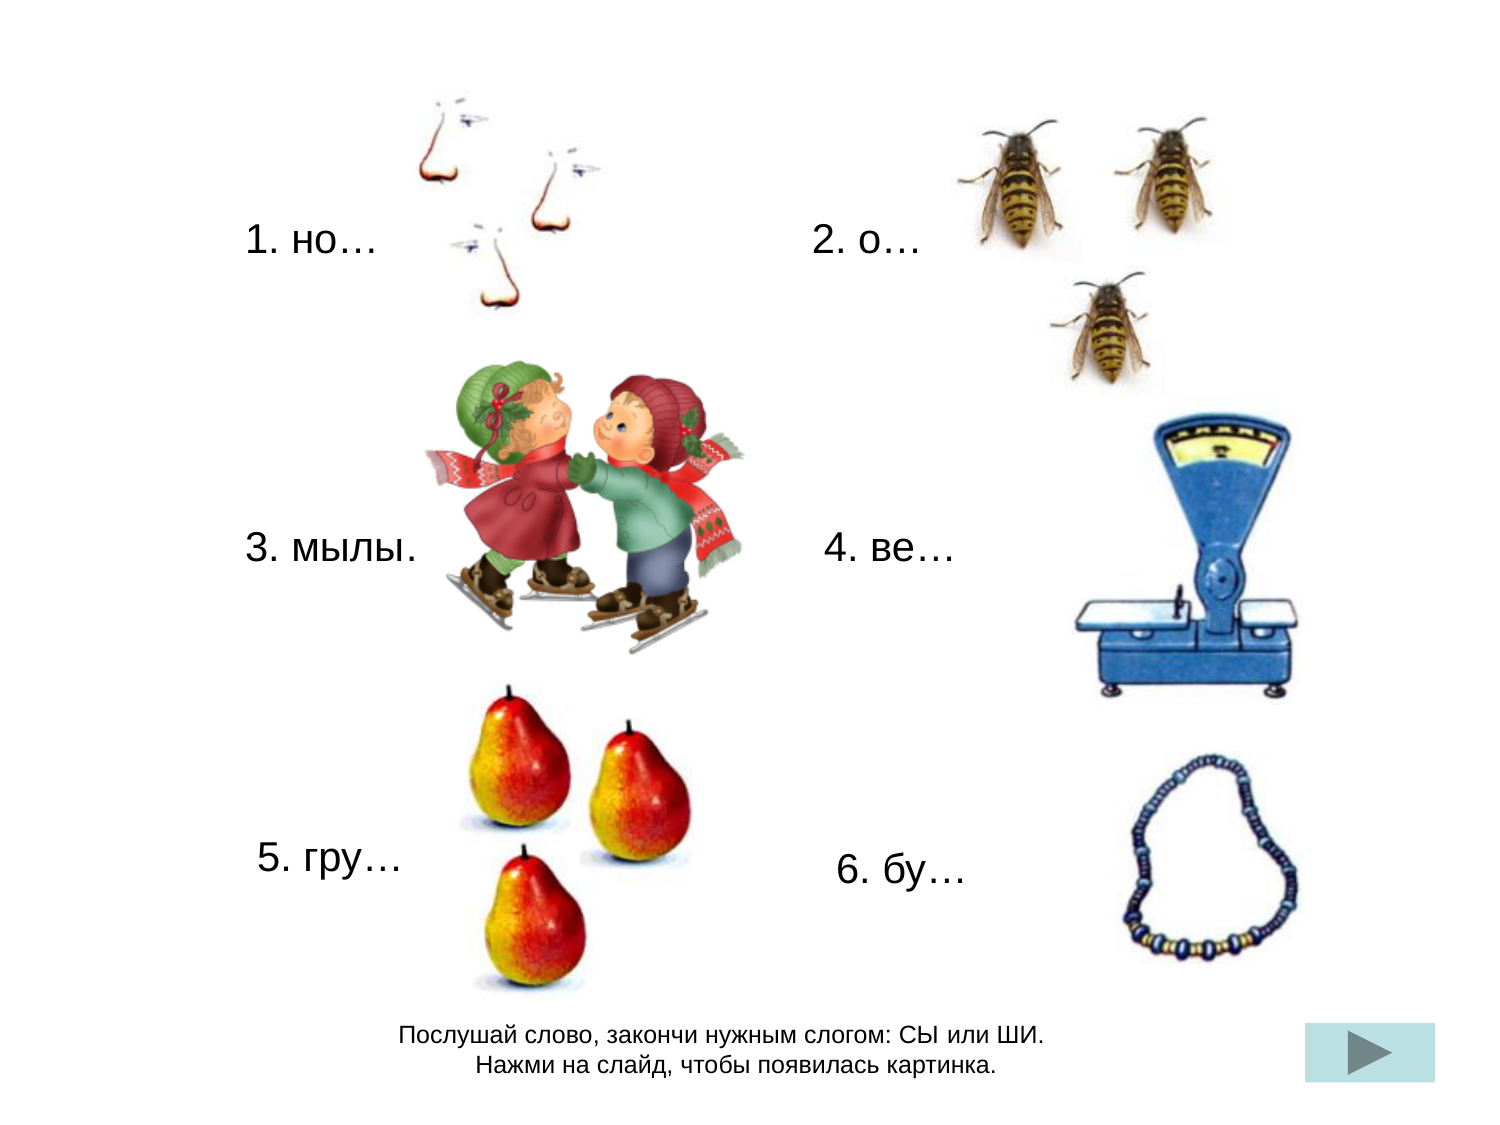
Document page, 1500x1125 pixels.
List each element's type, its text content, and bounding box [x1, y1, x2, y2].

text_box 5. гру… [242, 822, 420, 888]
text_box 3. мылы… [230, 512, 413, 577]
text_box 2. о… [797, 204, 939, 270]
picture [395, 89, 616, 322]
text_box 4. ве… [809, 512, 972, 577]
picture [950, 101, 1305, 705]
text_box 6. бу… [821, 834, 983, 899]
picture [1115, 751, 1312, 965]
text_box [1305, 1023, 1436, 1083]
picture [418, 337, 751, 1001]
text_box Послушай слово, закончи нужным слогом: СЫ или ШИ. Нажми на слайд, чтобы появилась картинка. [383, 1011, 1067, 1086]
text_box 1. но… [230, 204, 390, 270]
